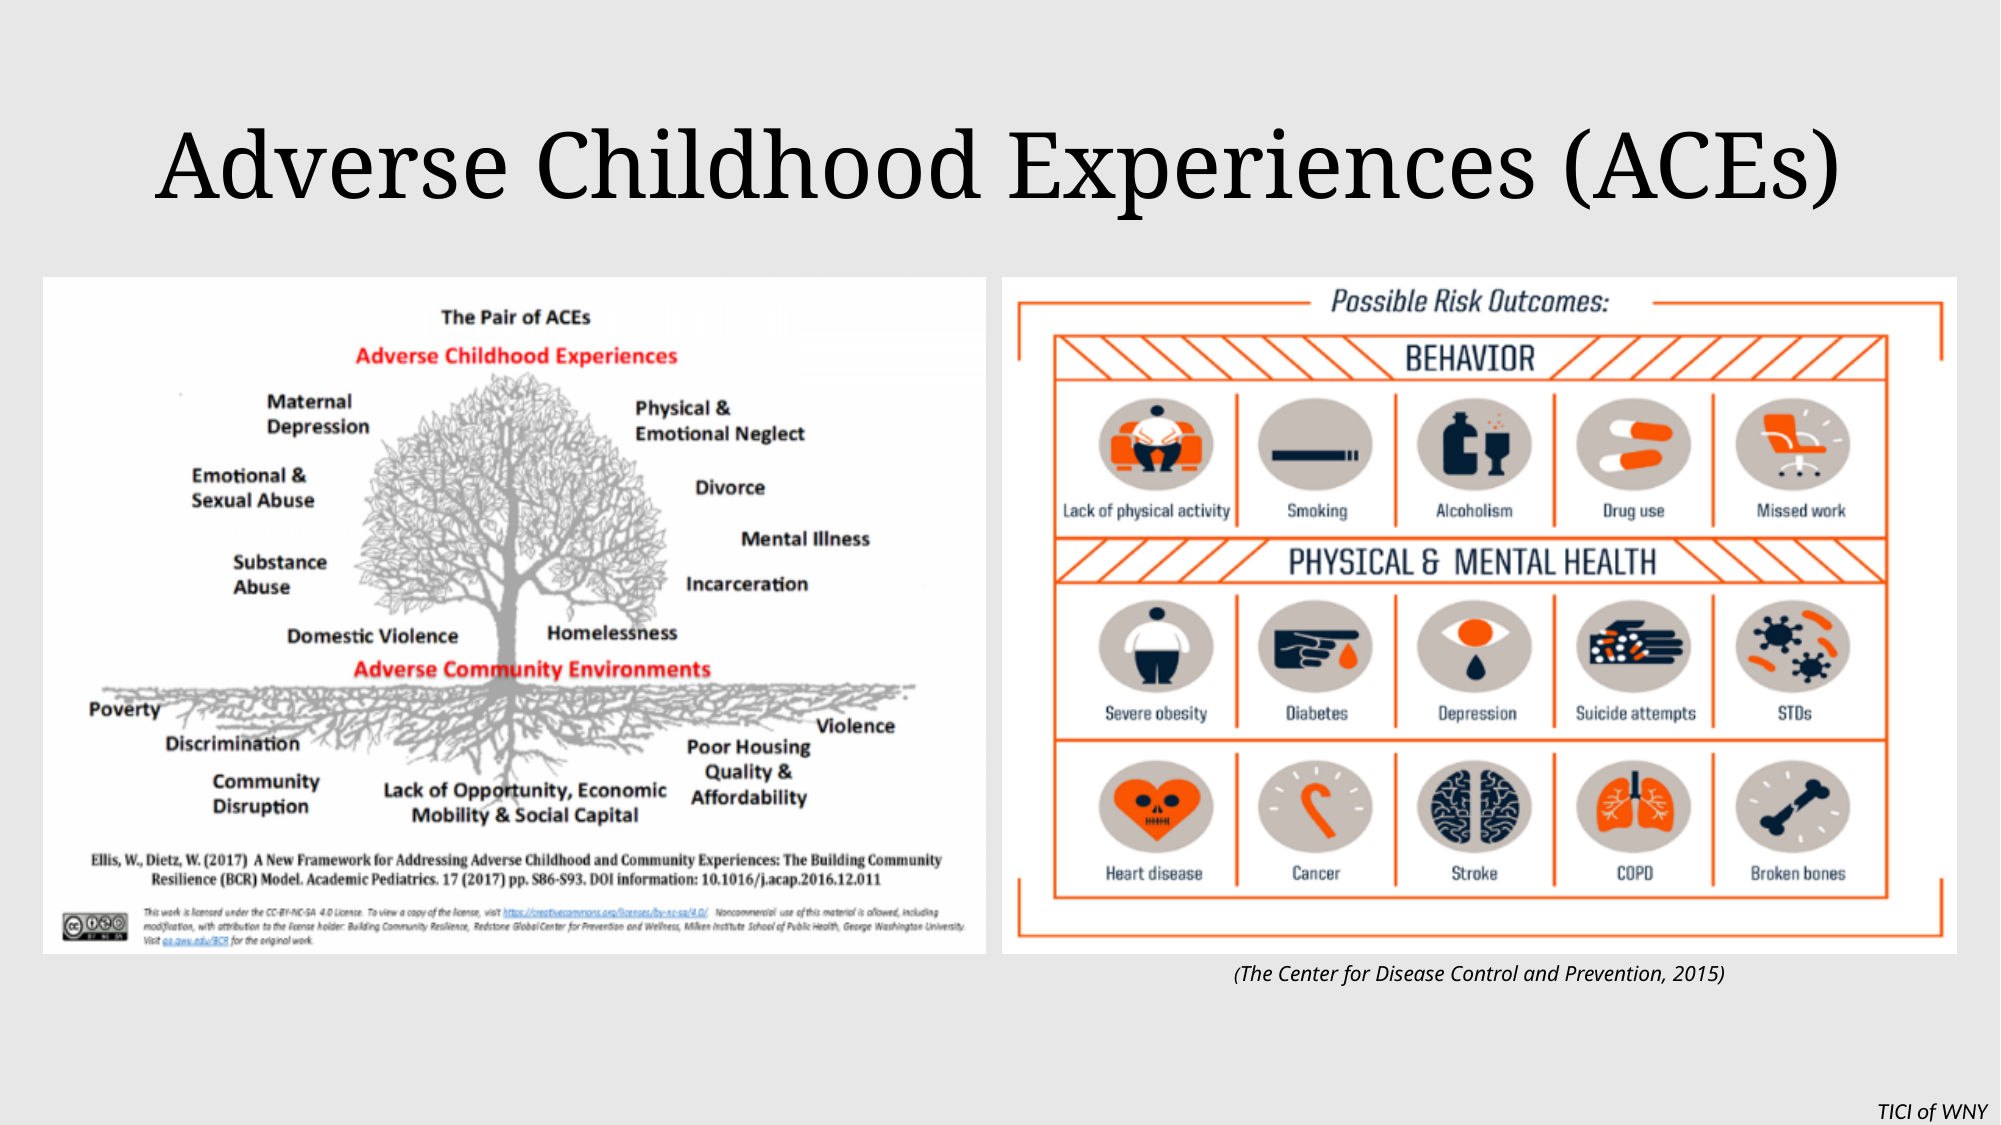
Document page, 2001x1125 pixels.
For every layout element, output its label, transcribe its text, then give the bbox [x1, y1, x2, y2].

title Adverse Childhood Experiences (ACEs) [137, 59, 1863, 278]
text_box (The Center for Disease Control and Prevention, 2015) [1207, 954, 1752, 1005]
picture [1002, 277, 1957, 954]
text_box TICI of WNY [1845, 1089, 2000, 1125]
picture [43, 277, 986, 954]
